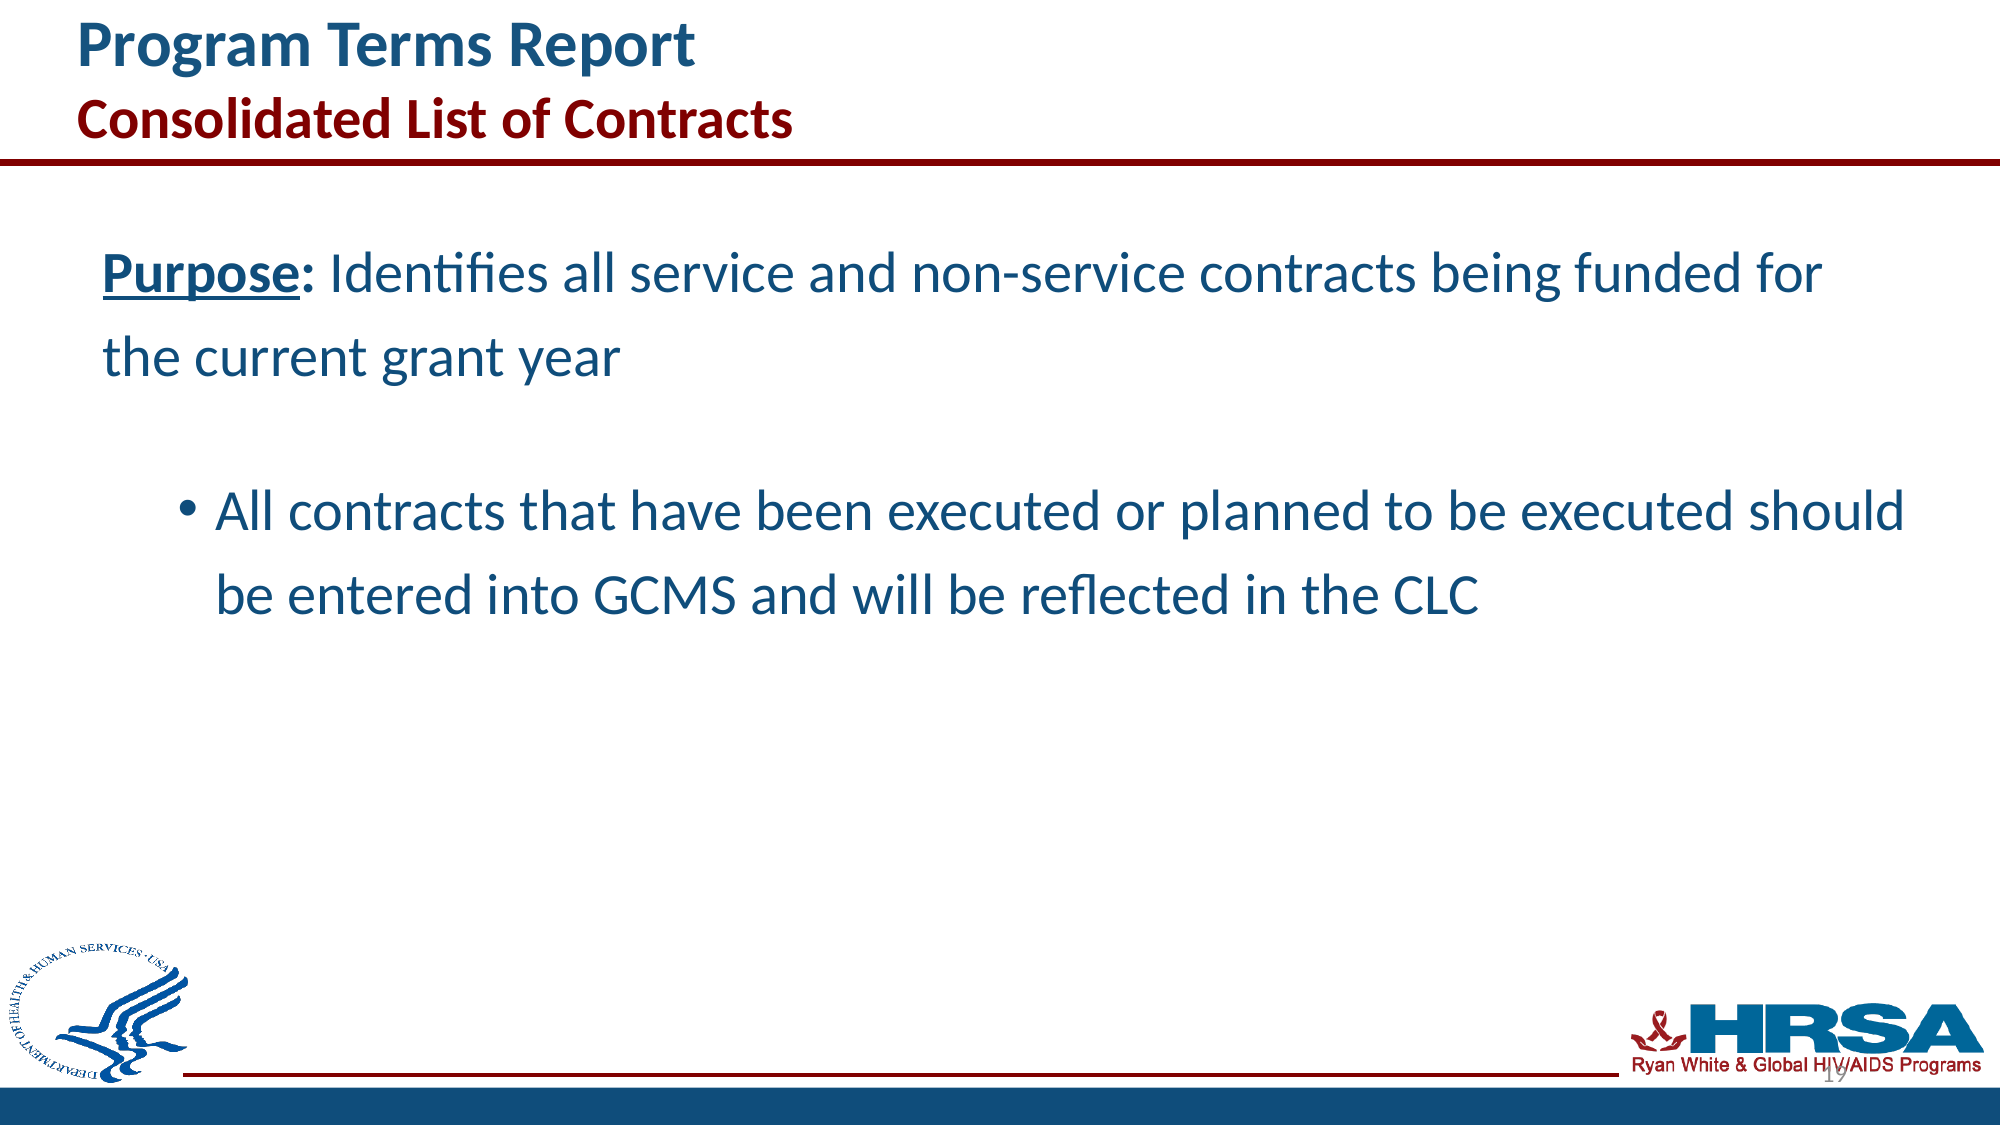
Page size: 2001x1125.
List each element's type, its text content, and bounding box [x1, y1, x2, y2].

picture [1865, 1003, 1984, 1048]
picture [1938, 1023, 1949, 1035]
picture [1791, 1017, 1813, 1025]
picture [0, 939, 197, 1088]
title Program Terms Report Consolidated List of Contracts [62, 0, 1865, 150]
picture [1631, 1003, 1884, 1042]
picture [1863, 1046, 1984, 1075]
picture [1716, 1036, 1737, 1042]
slide_number 19 [1412, 1042, 1863, 1103]
picture [1791, 1037, 1813, 1042]
list Purpose: Identifies all service and non-service contracts being funded for the current grant year All contracts that have been executed or planned to be executed should be entered into GCMS and will be reflected in the CLC [87, 212, 1925, 913]
